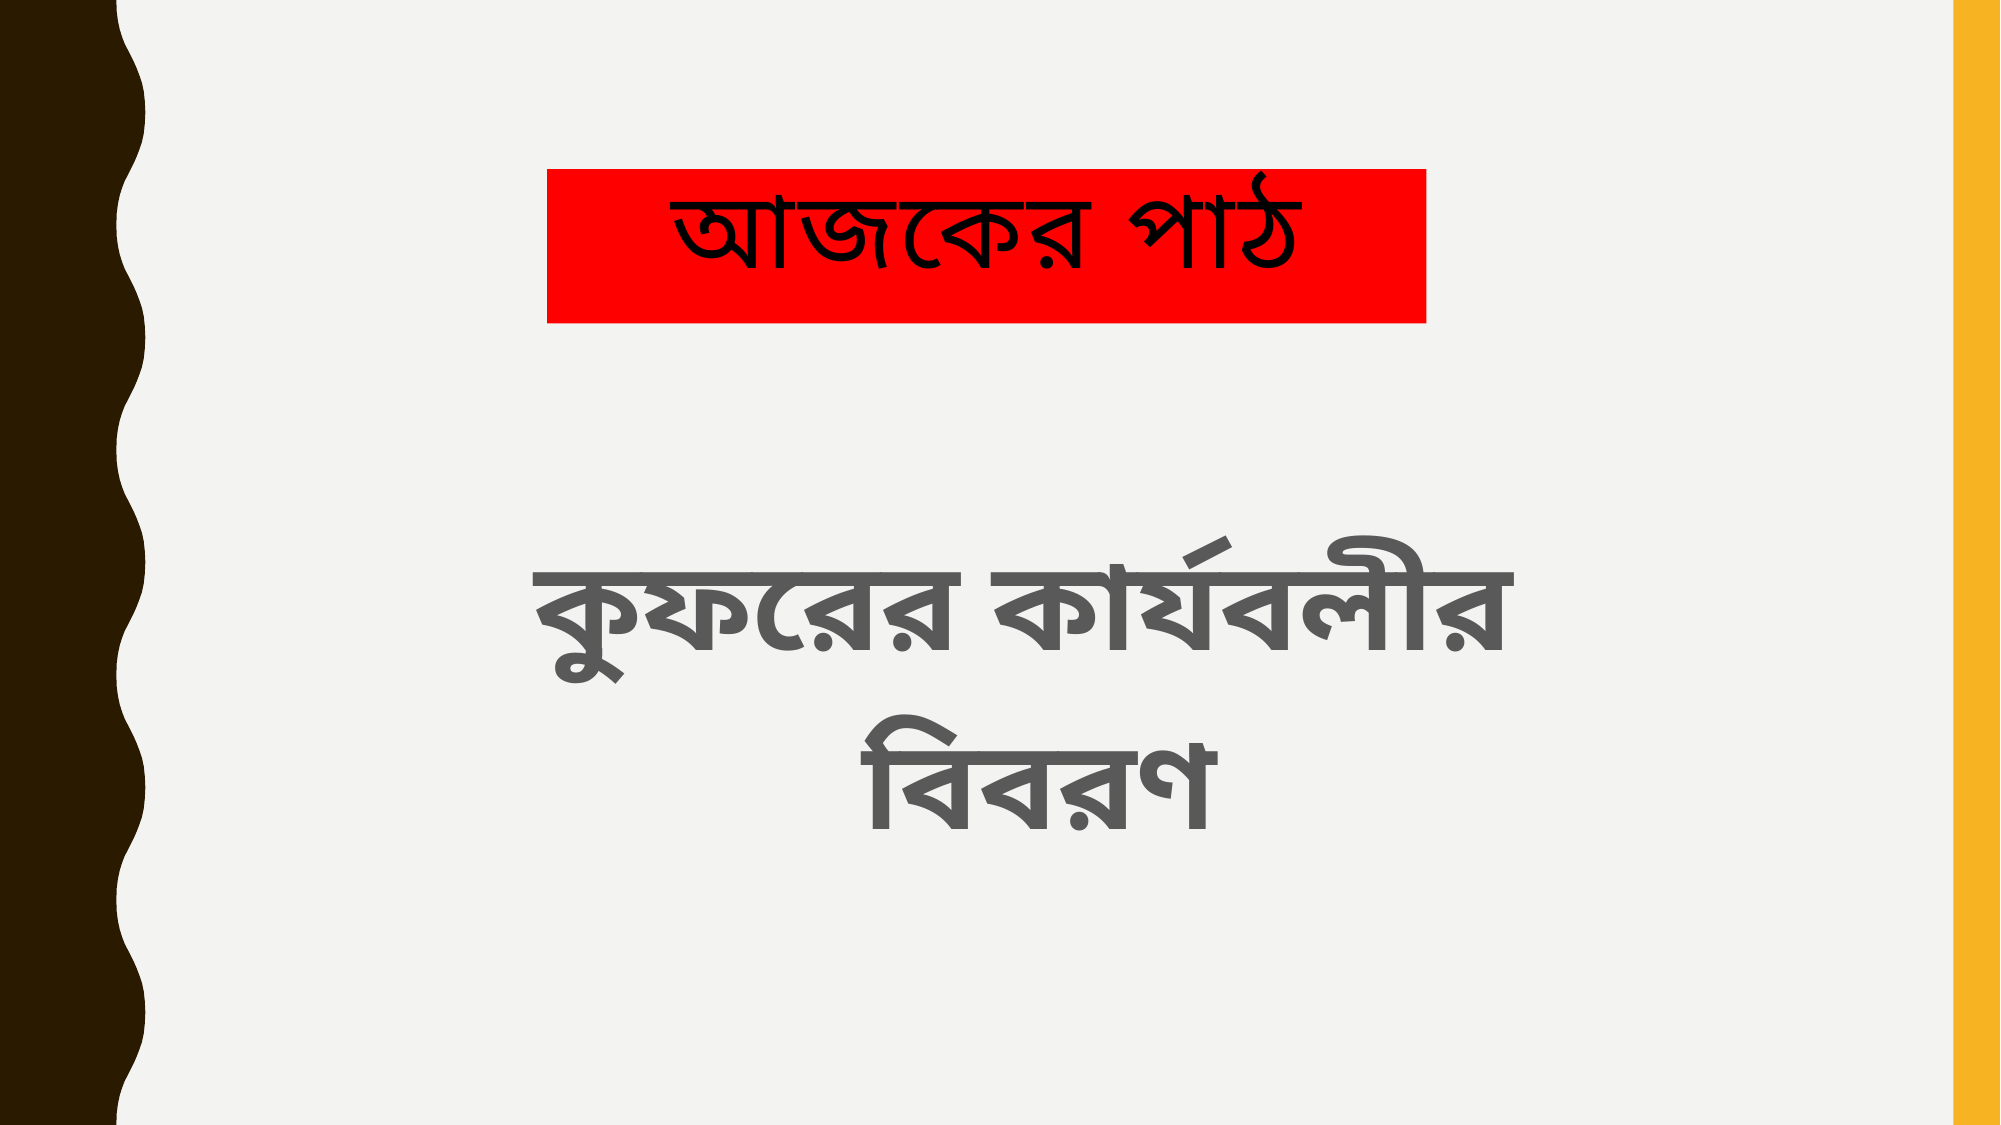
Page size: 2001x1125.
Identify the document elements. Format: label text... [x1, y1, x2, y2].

list কুফরের কার্যবলীর বিবরণ [205, 502, 1875, 884]
title আজকের পাঠ [547, 169, 1427, 324]
